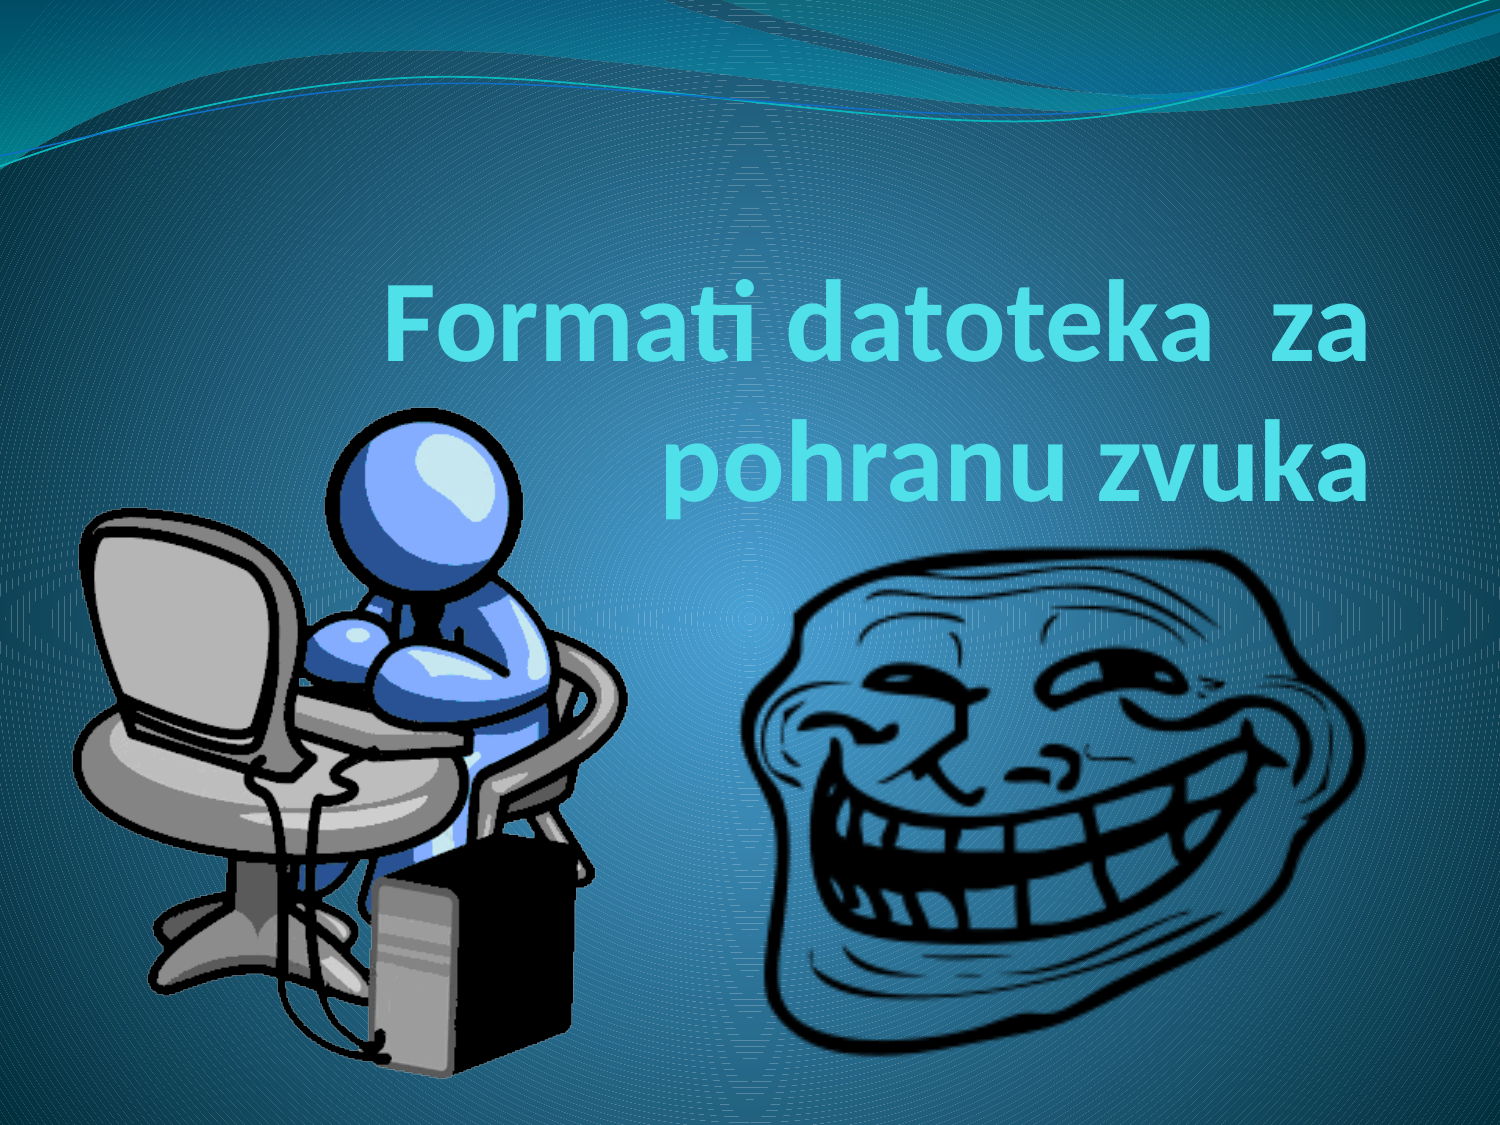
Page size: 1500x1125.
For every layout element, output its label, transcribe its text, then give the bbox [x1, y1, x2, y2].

subtitle [661, 529, 1376, 818]
title Formati datoteka za pohranu zvuka [87, 224, 1376, 525]
picture [726, 538, 1383, 1061]
picture [46, 386, 655, 1090]
